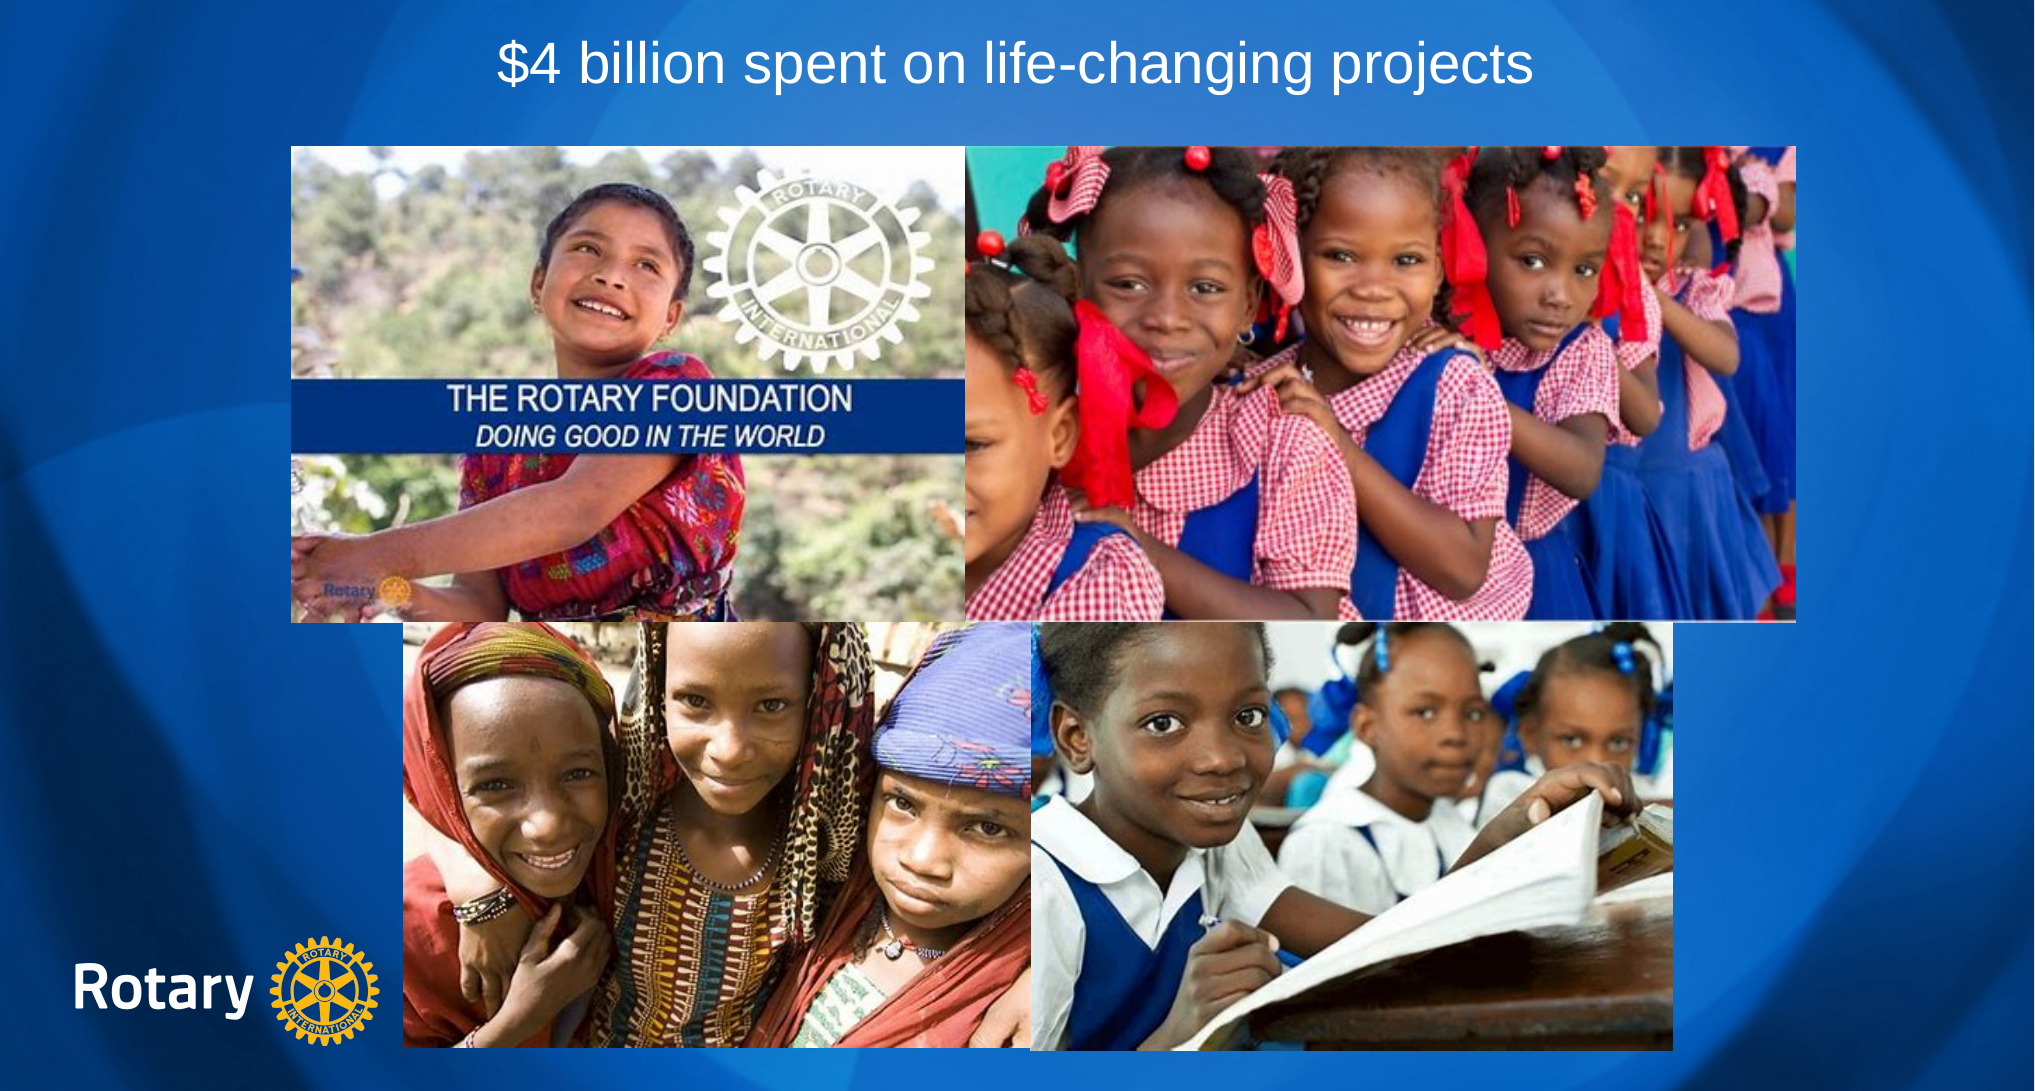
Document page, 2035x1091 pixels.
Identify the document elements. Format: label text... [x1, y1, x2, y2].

picture [0, 0, 2035, 1091]
text_box $4 billion spent on life-changing projects [379, 17, 1655, 103]
